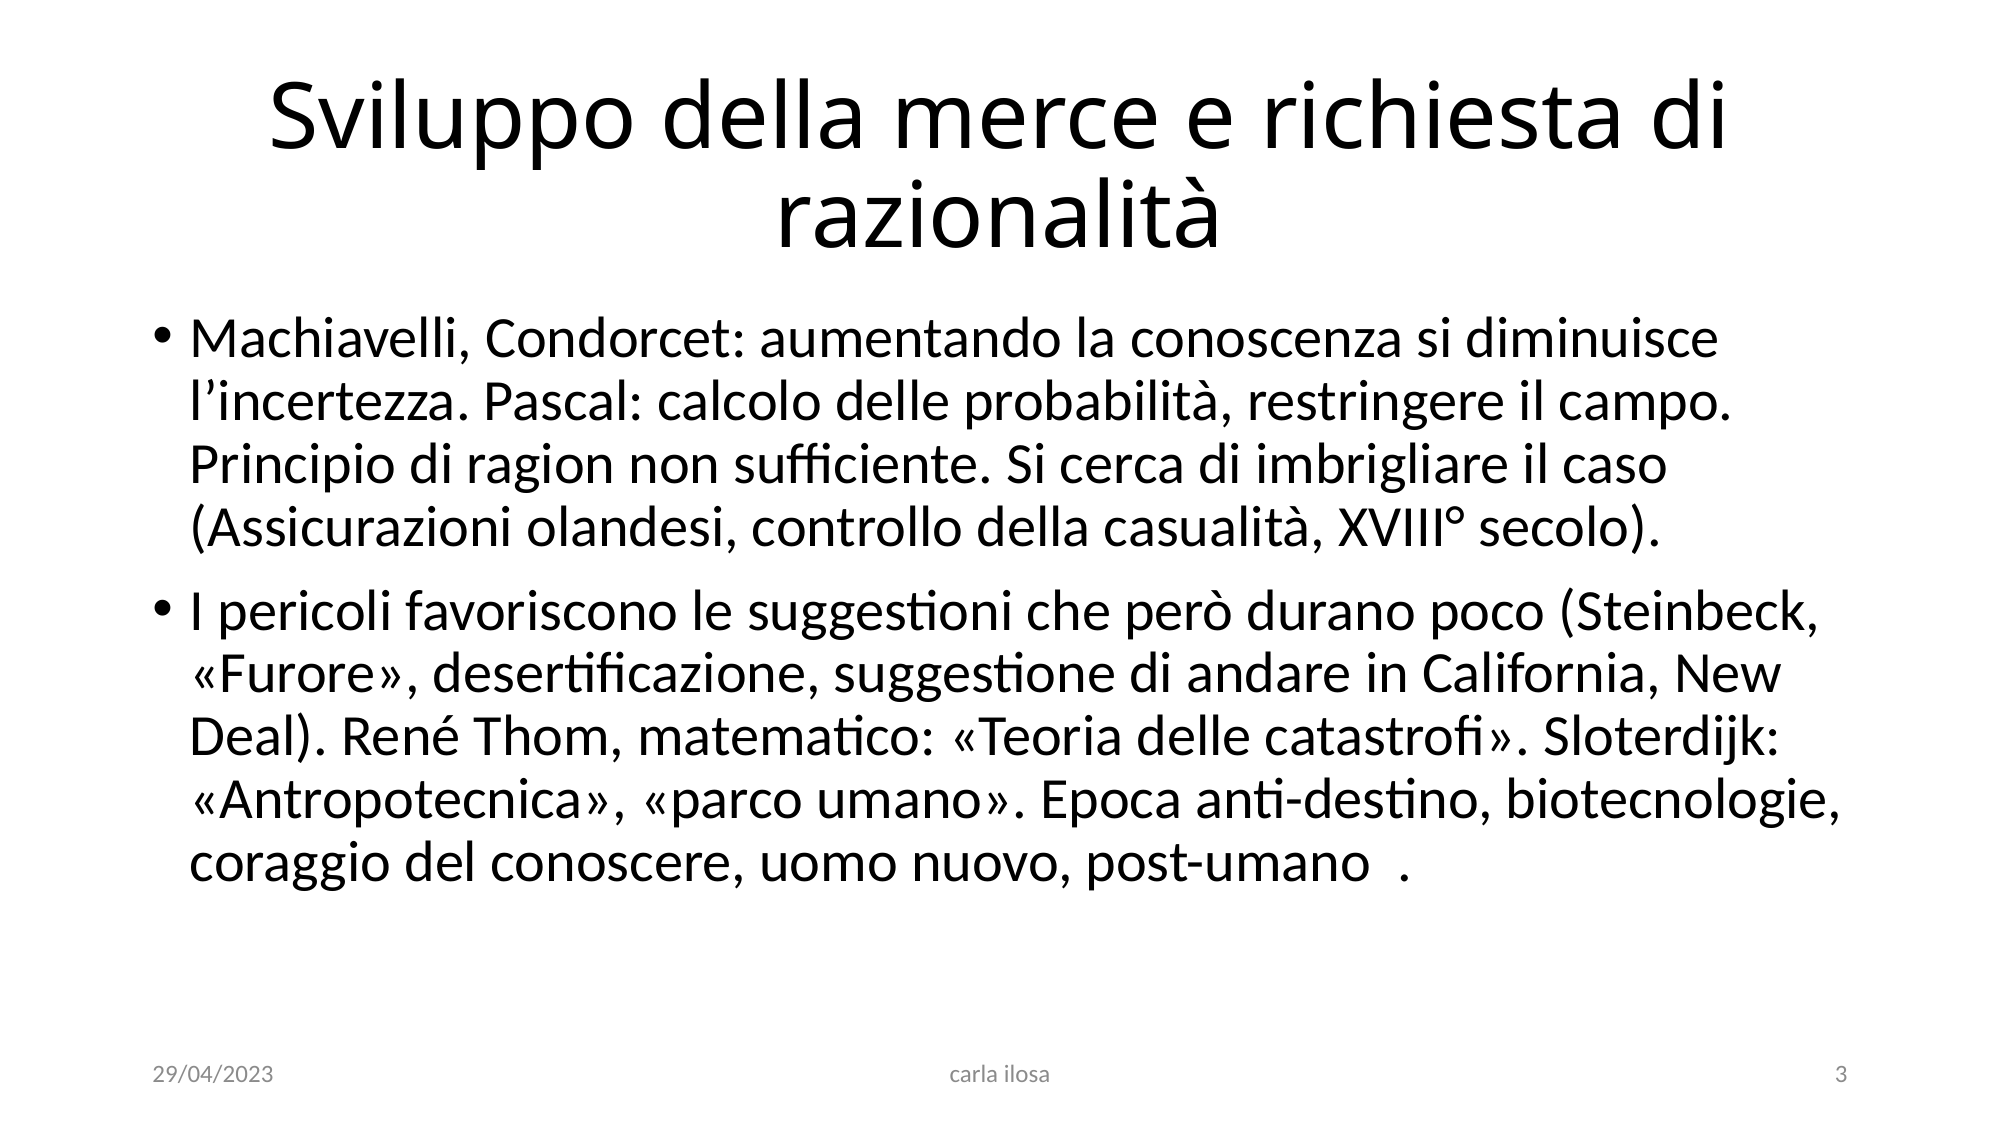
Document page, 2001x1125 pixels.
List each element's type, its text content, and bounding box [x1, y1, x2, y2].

list Machiavelli, Condorcet: aumentando la conoscenza si diminuisce l’incertezza. Pascal: calcolo delle probabilità, restringere il campo. Principio di ragion non sufficiente. Si cerca di imbrigliare il caso (Assicurazioni olandesi, controllo della casualità, XVIII° secolo). I pericoli favoriscono le suggestioni che però durano poco (Steinbeck, «Furore», desertificazione, suggestione di andare in California, New Deal). René Thom, matematico: «Teoria delle catastrofi». Sloterdijk: «Antropotecnica», «parco umano». Epoca anti-destino, biotecnologie, coraggio del conoscere, uomo nuovo, post-umano . [137, 299, 1863, 1014]
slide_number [137, 1042, 588, 1103]
footer carla ilosa [662, 1042, 1338, 1103]
slide_number 3 [1412, 1042, 1863, 1103]
title Sviluppo della merce e richiesta di razionalità [137, 59, 1863, 278]
